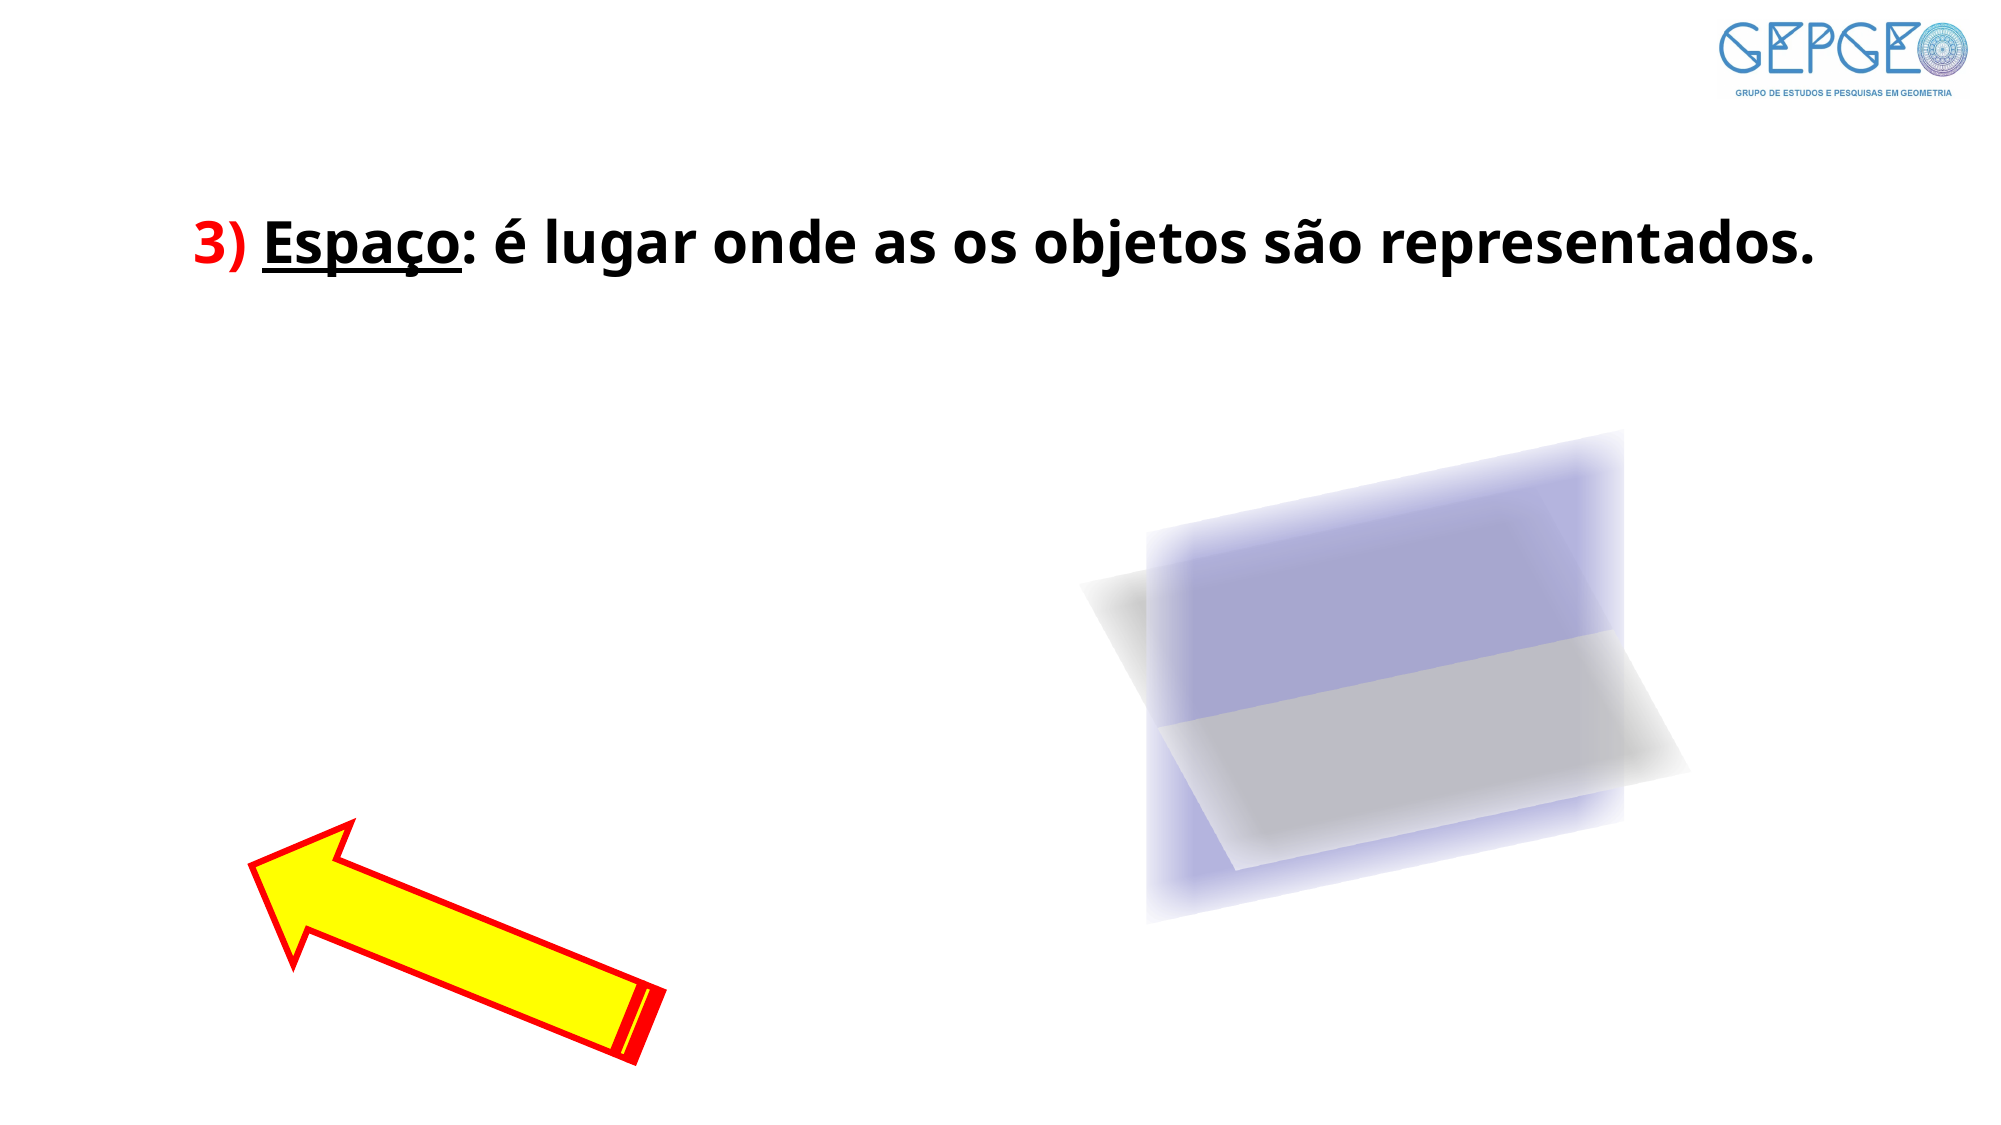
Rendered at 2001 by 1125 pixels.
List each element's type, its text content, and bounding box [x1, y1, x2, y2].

text_box [615, 982, 656, 1060]
text_box [628, 988, 665, 1064]
picture [1049, 426, 1695, 926]
text_box 3) Espaço: é lugar onde as os objetos são representados. [178, 197, 1832, 328]
picture [1717, 19, 1970, 99]
text_box [250, 821, 643, 1055]
